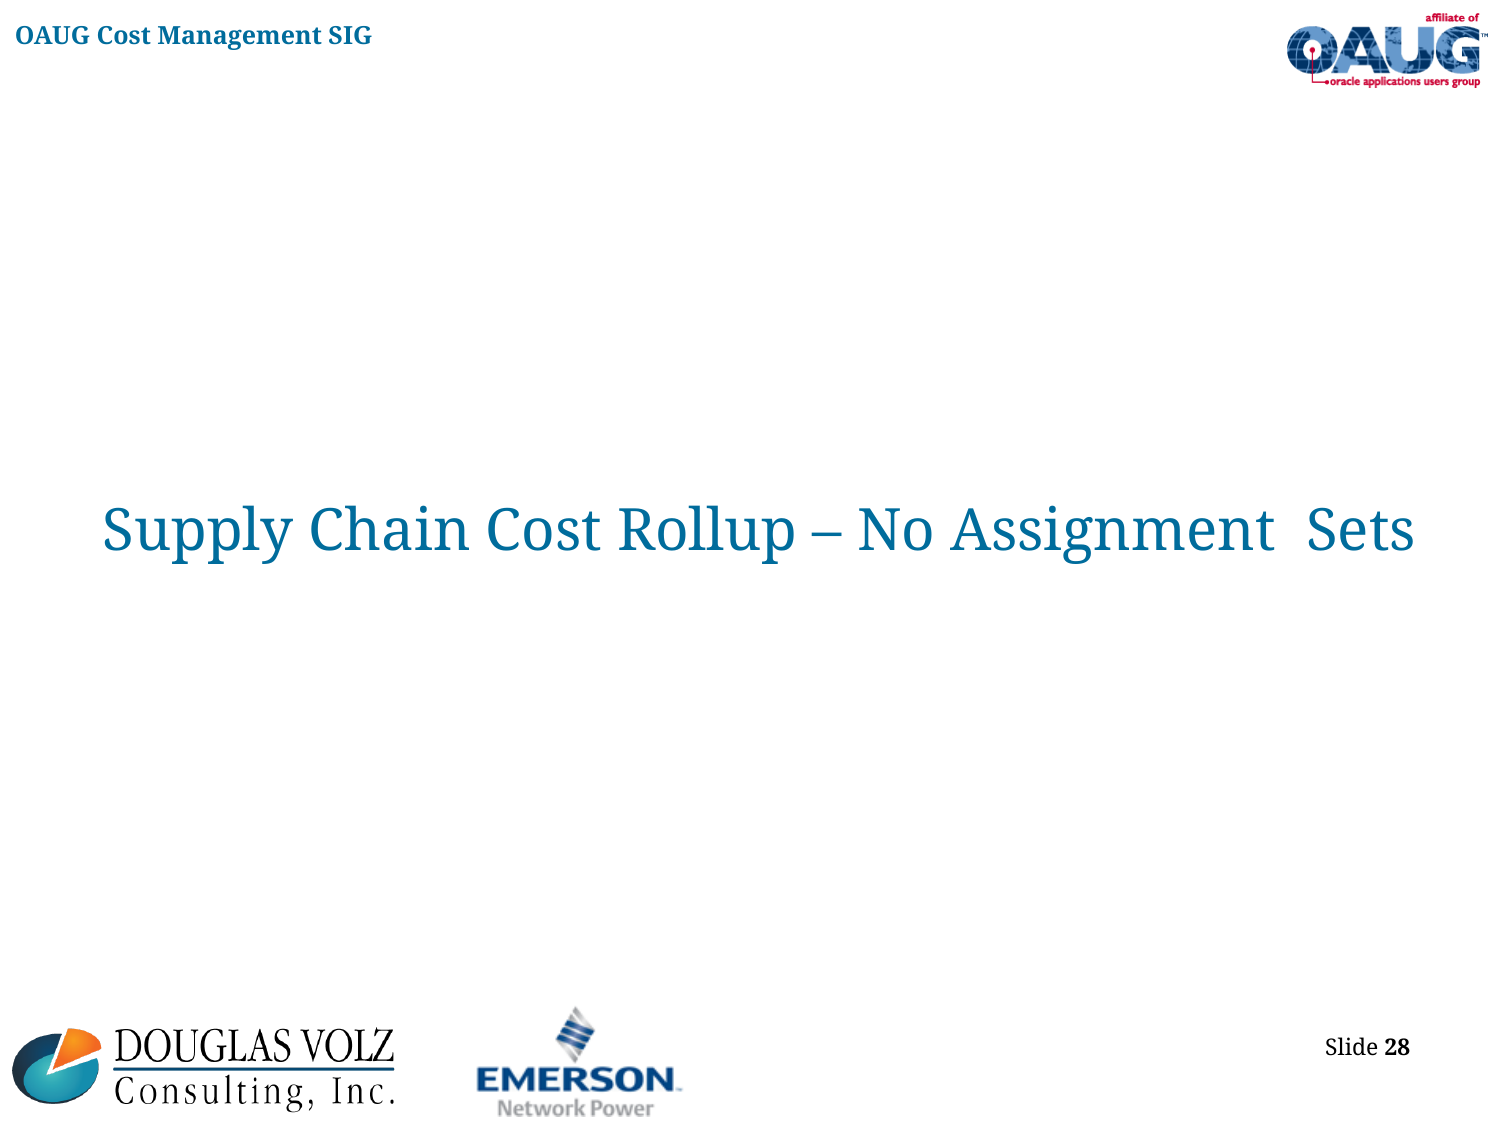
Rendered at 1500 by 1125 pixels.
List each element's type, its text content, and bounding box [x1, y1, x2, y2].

picture [1287, 13, 1488, 88]
title Supply Chain Cost Rollup – No Assignment Sets [87, 474, 1475, 580]
picture [12, 1020, 400, 1113]
slide_number Slide 28 [1074, 1025, 1425, 1104]
picture [474, 1004, 685, 1117]
